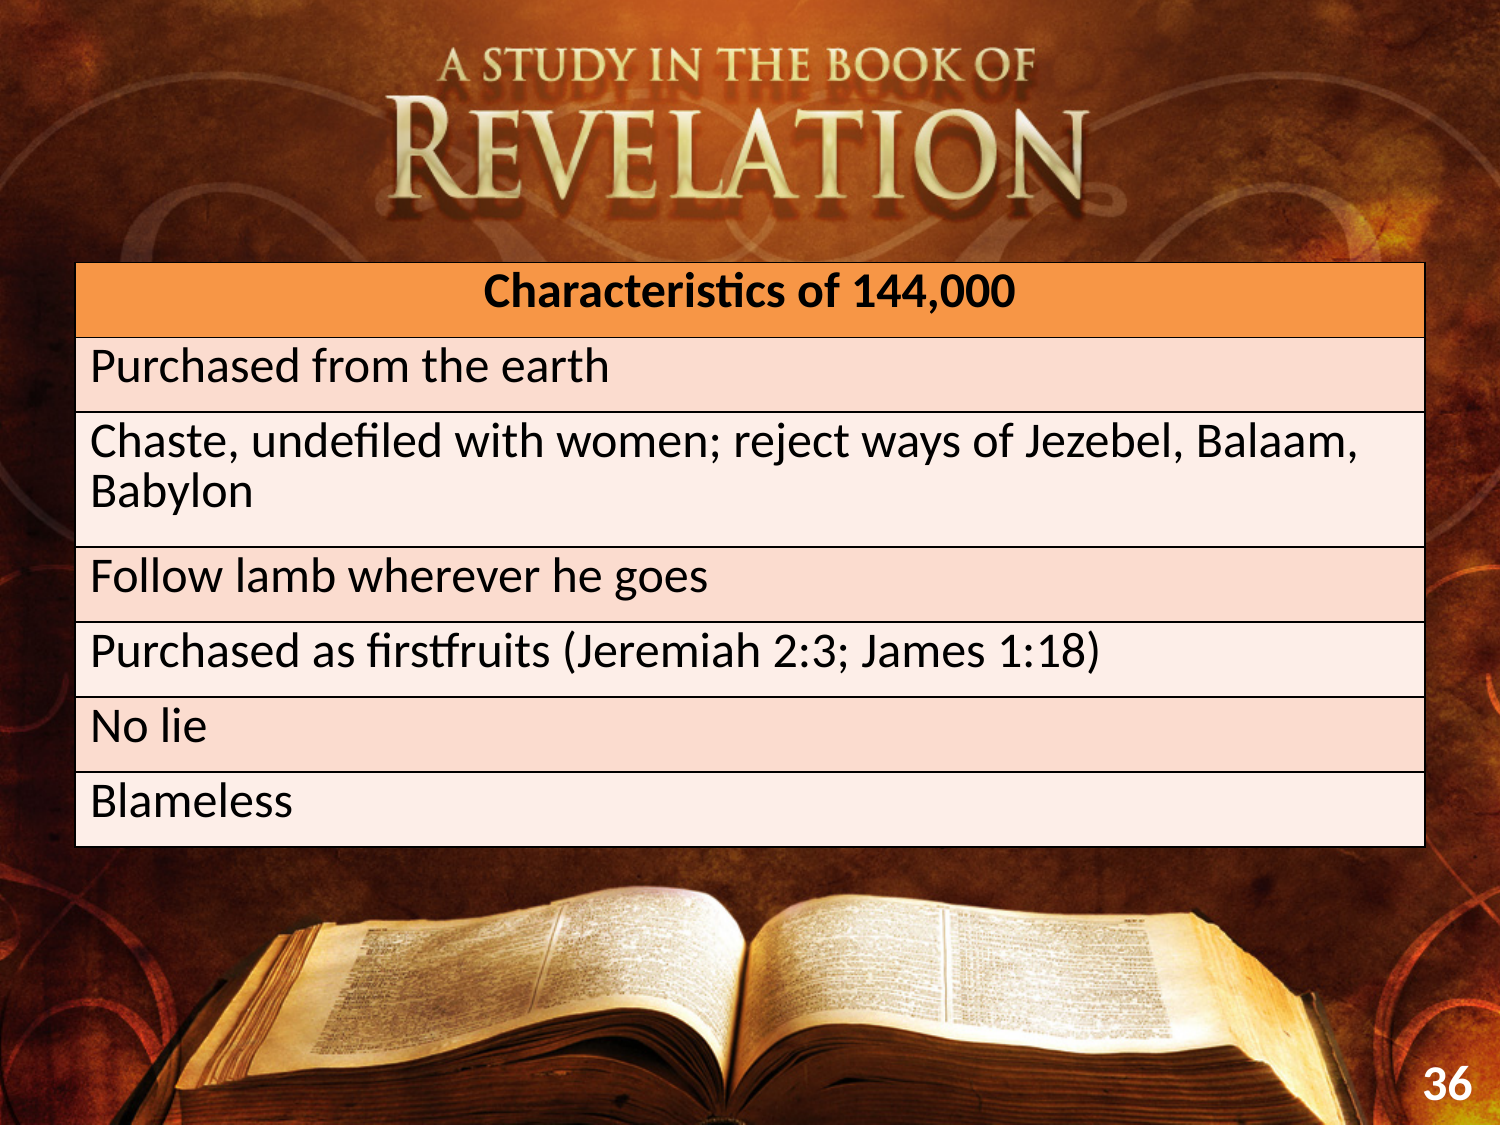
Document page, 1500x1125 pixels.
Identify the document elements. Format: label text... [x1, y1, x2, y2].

slide_number 36 [1137, 1050, 1488, 1110]
table_cell Follow lamb wherever he goes [76, 548, 1424, 621]
table_cell Purchased from the earth [76, 338, 1424, 411]
table_cell Blameless [76, 773, 1424, 846]
table_header Characteristics of 144,000 [76, 263, 1424, 337]
table_cell Chaste, undefiled with women; reject ways of Jezebel, Balaam, Babylon [76, 413, 1424, 546]
picture [0, 0, 1500, 1125]
table_cell Purchased as firstfruits (Jeremiah 2:3; James 1:18) [76, 623, 1424, 696]
table_cell No lie [76, 698, 1424, 771]
